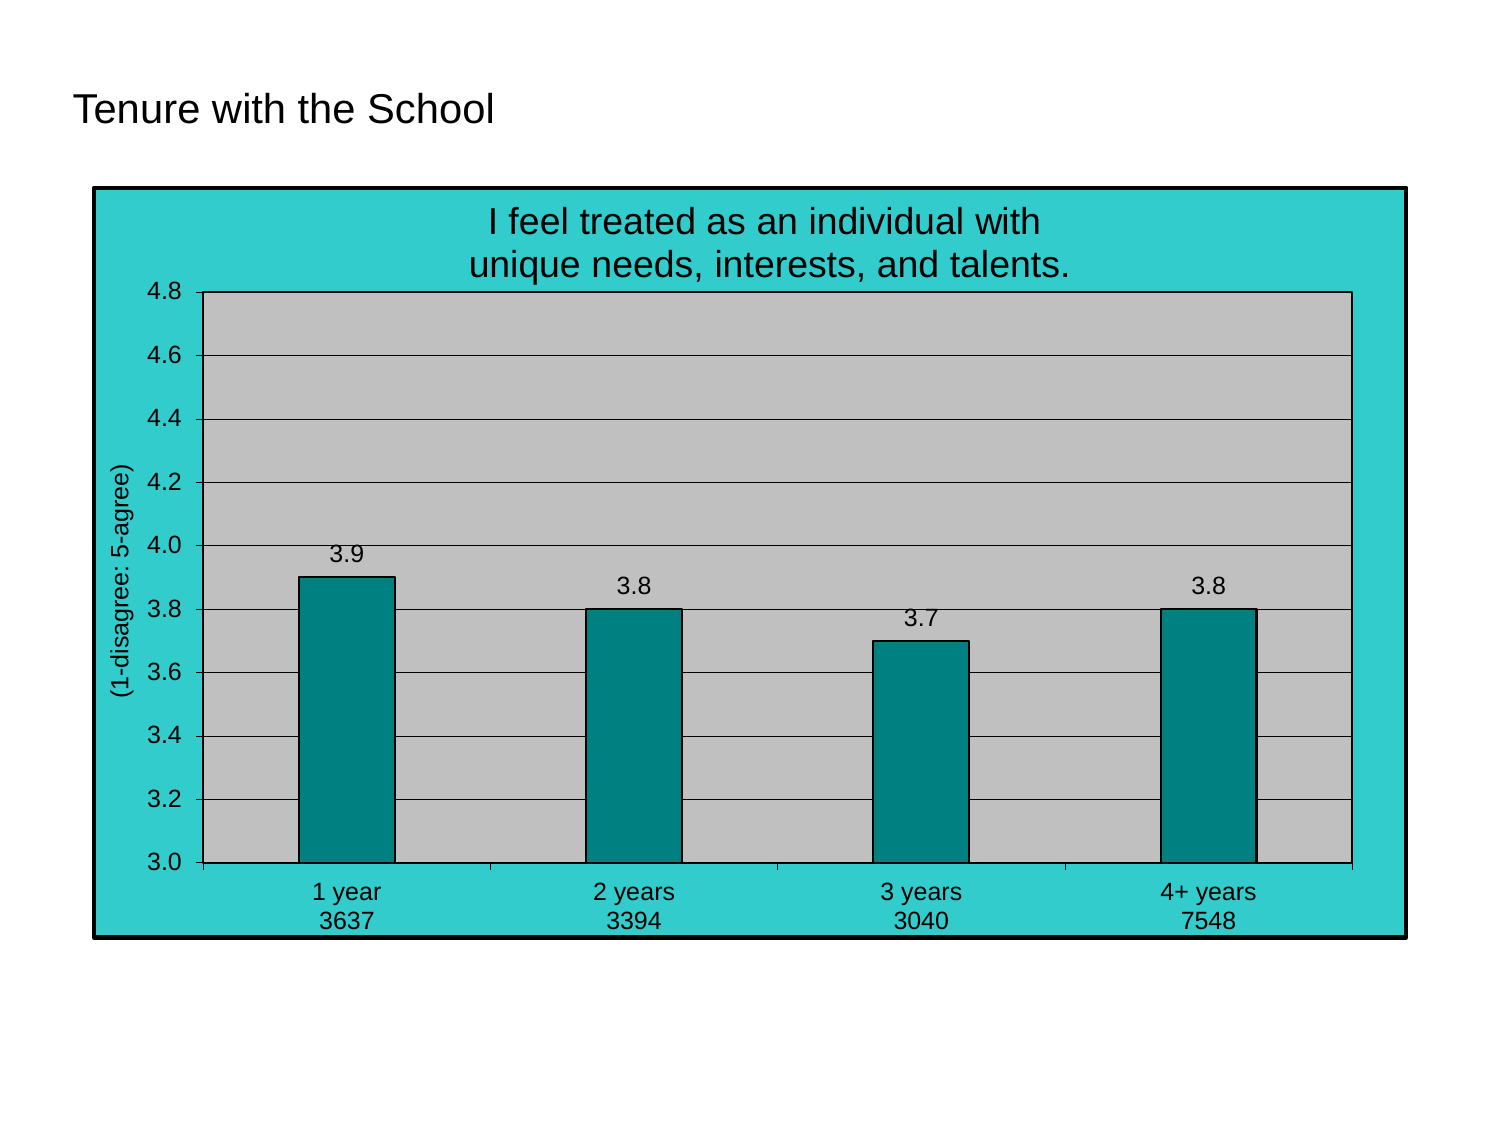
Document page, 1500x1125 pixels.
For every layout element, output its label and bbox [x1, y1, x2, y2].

picture [91, 185, 1409, 940]
